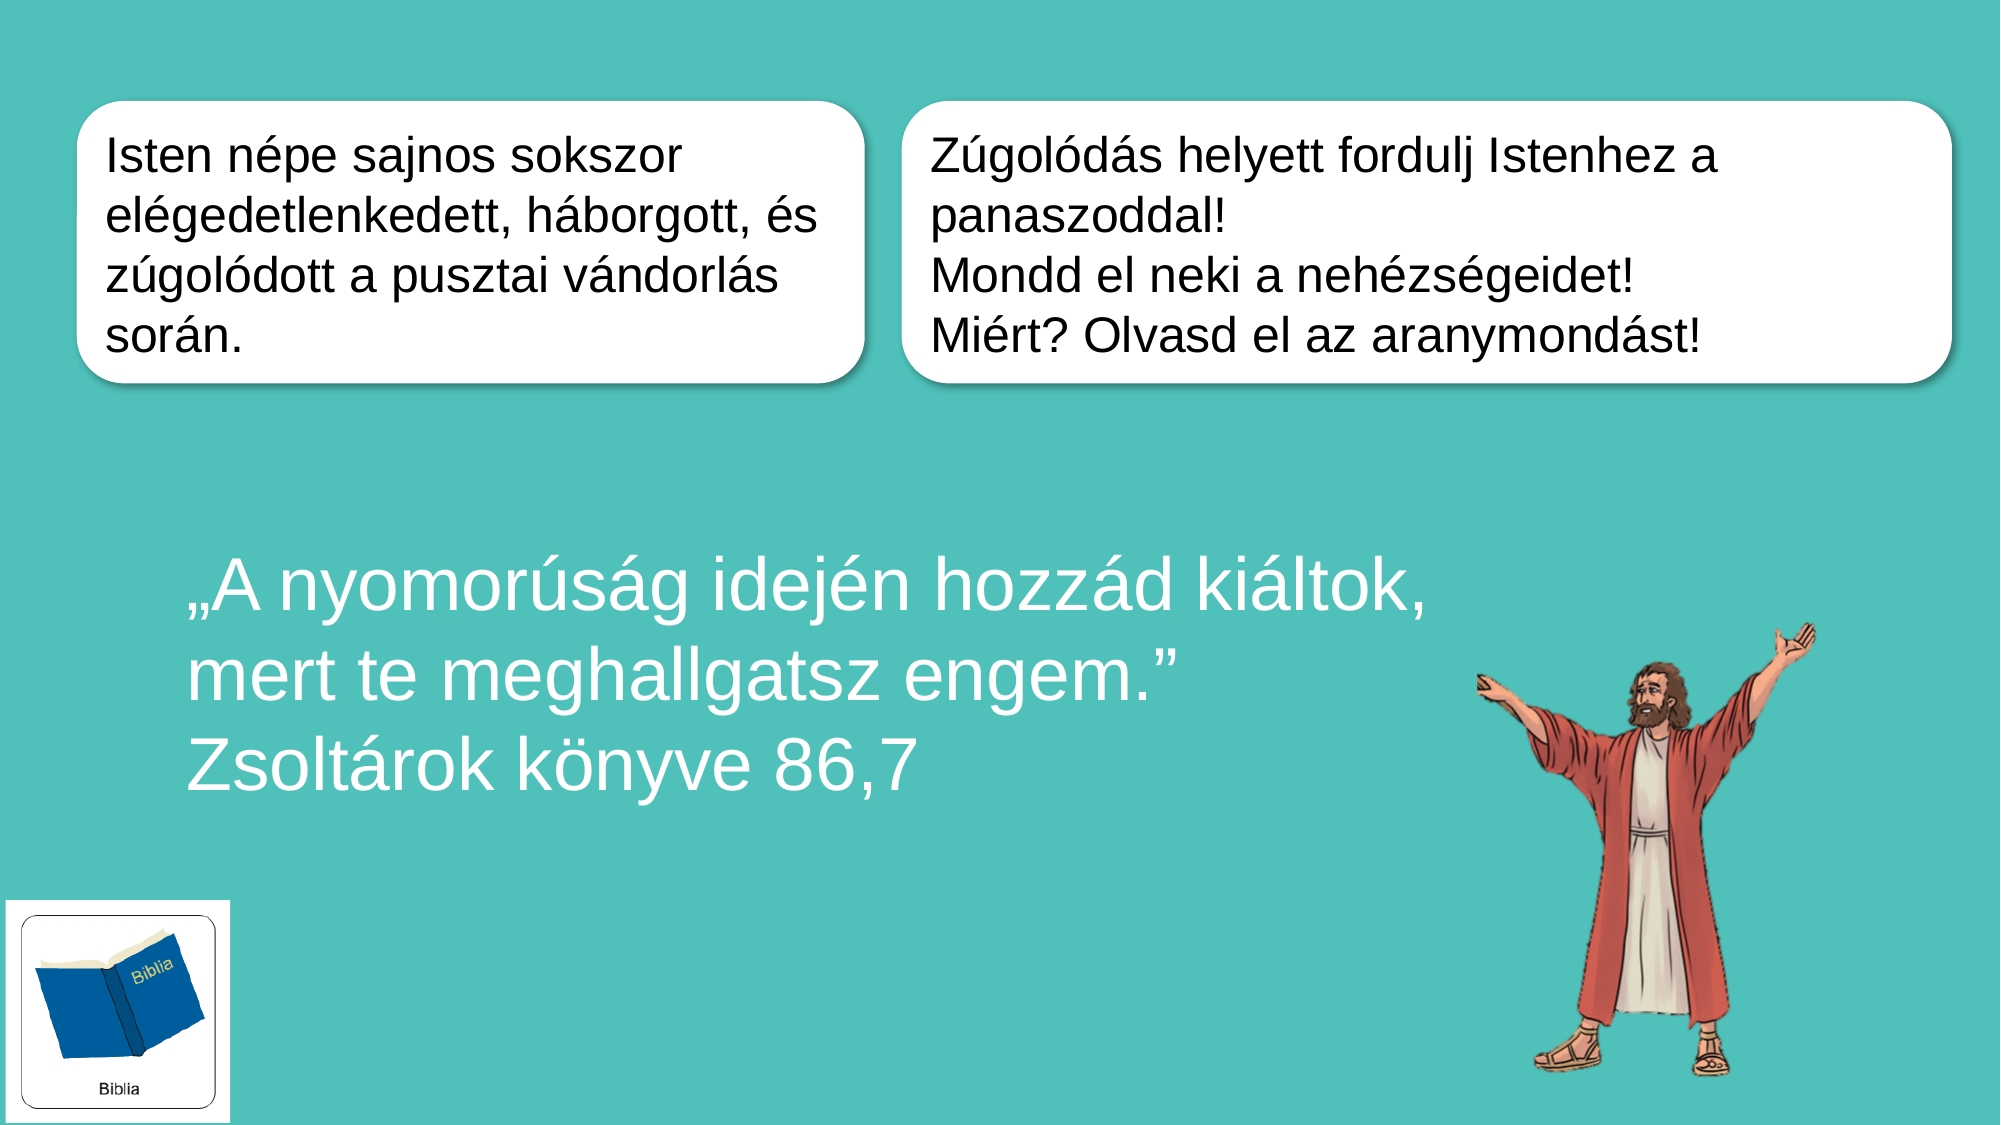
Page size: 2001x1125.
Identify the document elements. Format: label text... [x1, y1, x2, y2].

picture [1357, 554, 1888, 1107]
text_box Isten népe sajnos sokszor elégedetlenkedett, háborgott, és zúgolódott a pusztai vándorlás során. [76, 100, 865, 384]
text_box „A nyomorúság idején hozzád kiáltok, mert te meghallgatsz engem.” Zsoltárok könyve 86,7 [171, 528, 1478, 814]
picture [5, 900, 231, 1125]
text_box Zúgolódás helyett fordulj Istenhez a panaszoddal! Mondd el neki a nehézségeidet! Miért? Olvasd el az aranymondást! [901, 100, 1952, 384]
